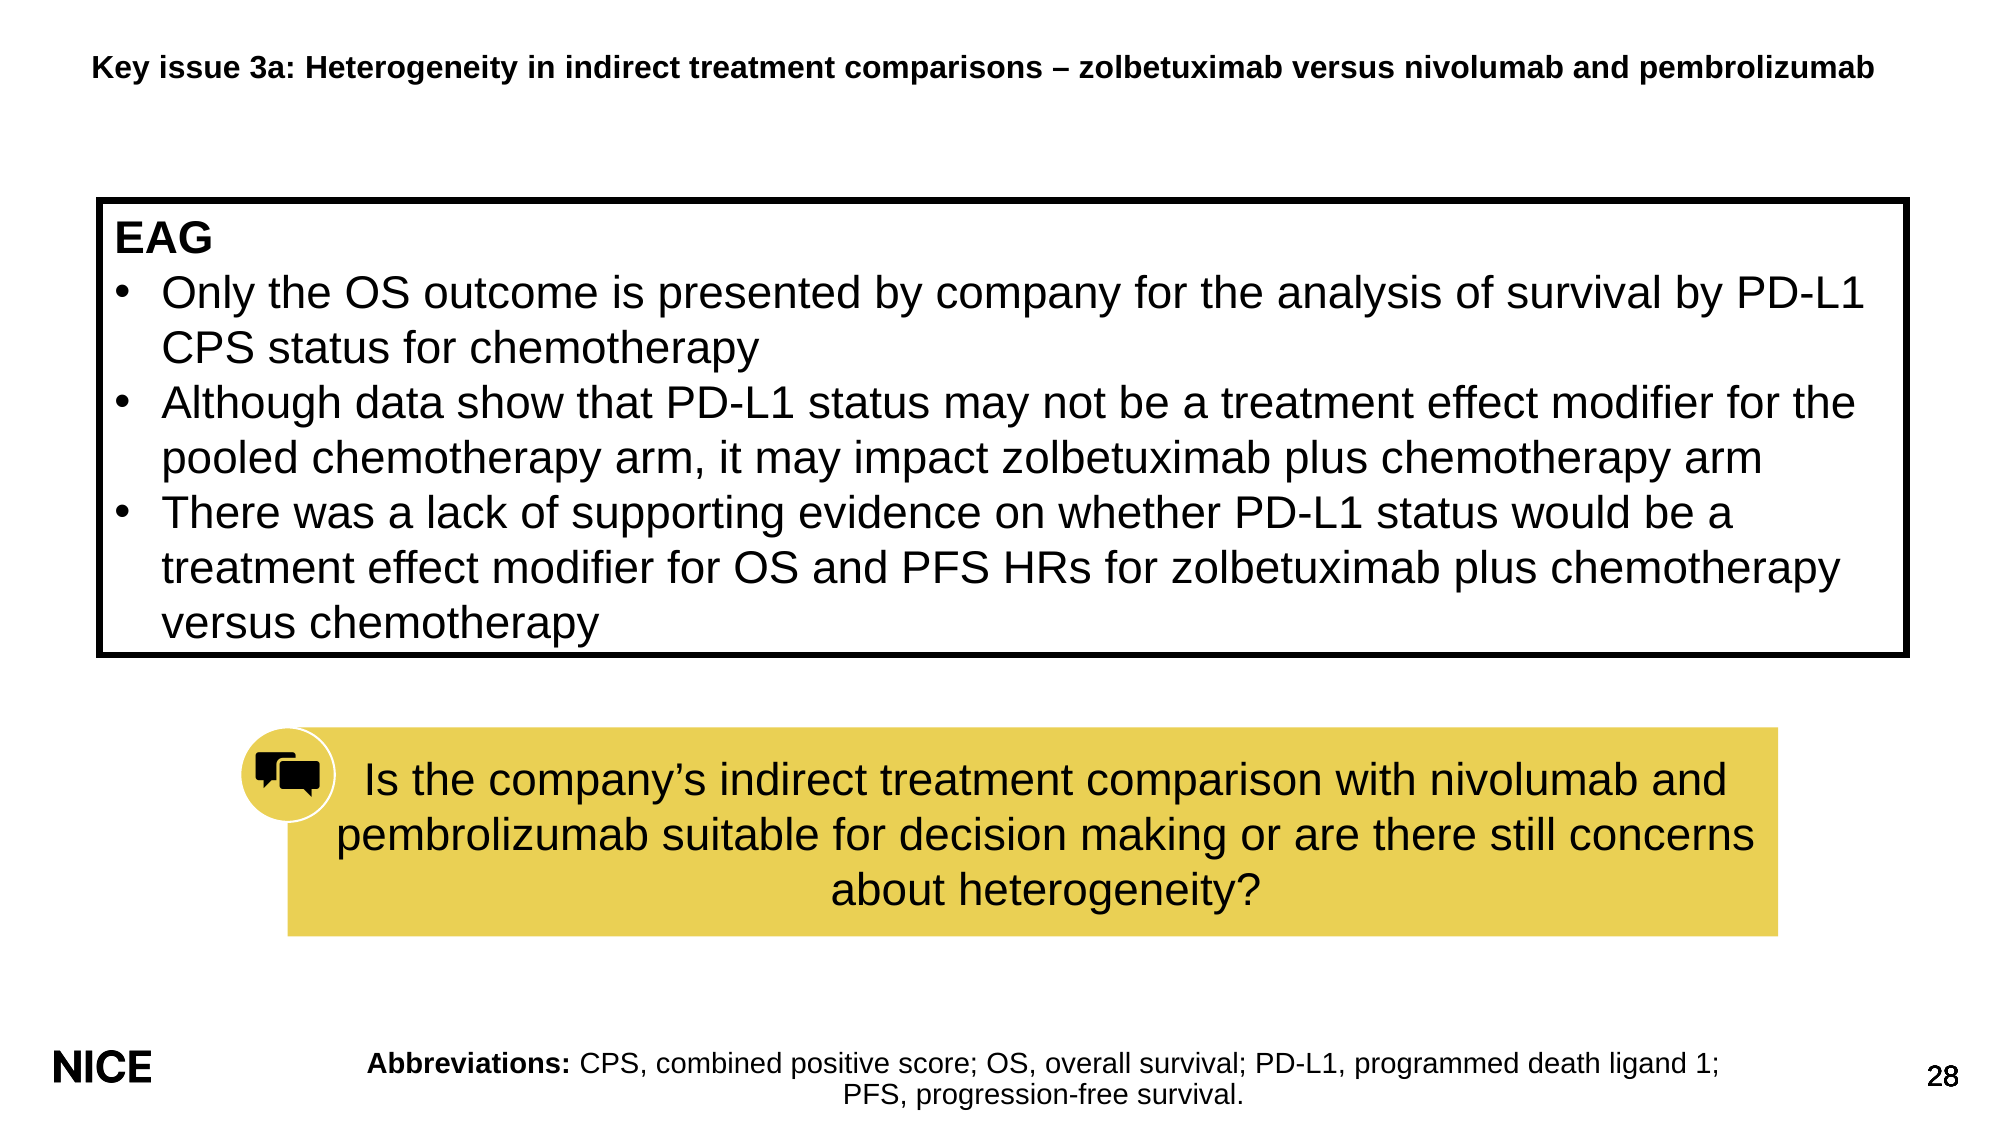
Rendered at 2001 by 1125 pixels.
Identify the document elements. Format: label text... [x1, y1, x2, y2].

list Abbreviations: CPS, combined positive score; OS, overall survival; PD-L1, programmed death ligand 1; PFS, progression-free survival. [347, 1040, 1741, 1101]
title Key issue 3a: Heterogeneity in indirect treatment comparisons – zolbetuximab versus nivolumab and pembrolizumab [76, 43, 1923, 141]
text_box Is the company’s indirect treatment comparison with nivolumab and pembrolizumab suitable for decision making or are there still concerns about heterogeneity? [287, 726, 1779, 937]
text_box EAG Only the OS outcome is presented by company for the analysis of survival by PD-L1 CPS status for chemotherapy Although data show that PD-L1 status may not be a treatment effect modifier for the pooled chemotherapy arm, it may impact zolbetuximab plus chemotherapy arm There was a lack of supporting evidence on whether PD-L1 status would be a treatment effect modifier for OS and PFS HRs for zolbetuximab plus chemotherapy versus chemotherapy [99, 199, 1907, 656]
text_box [240, 727, 335, 822]
picture [54, 1050, 151, 1083]
